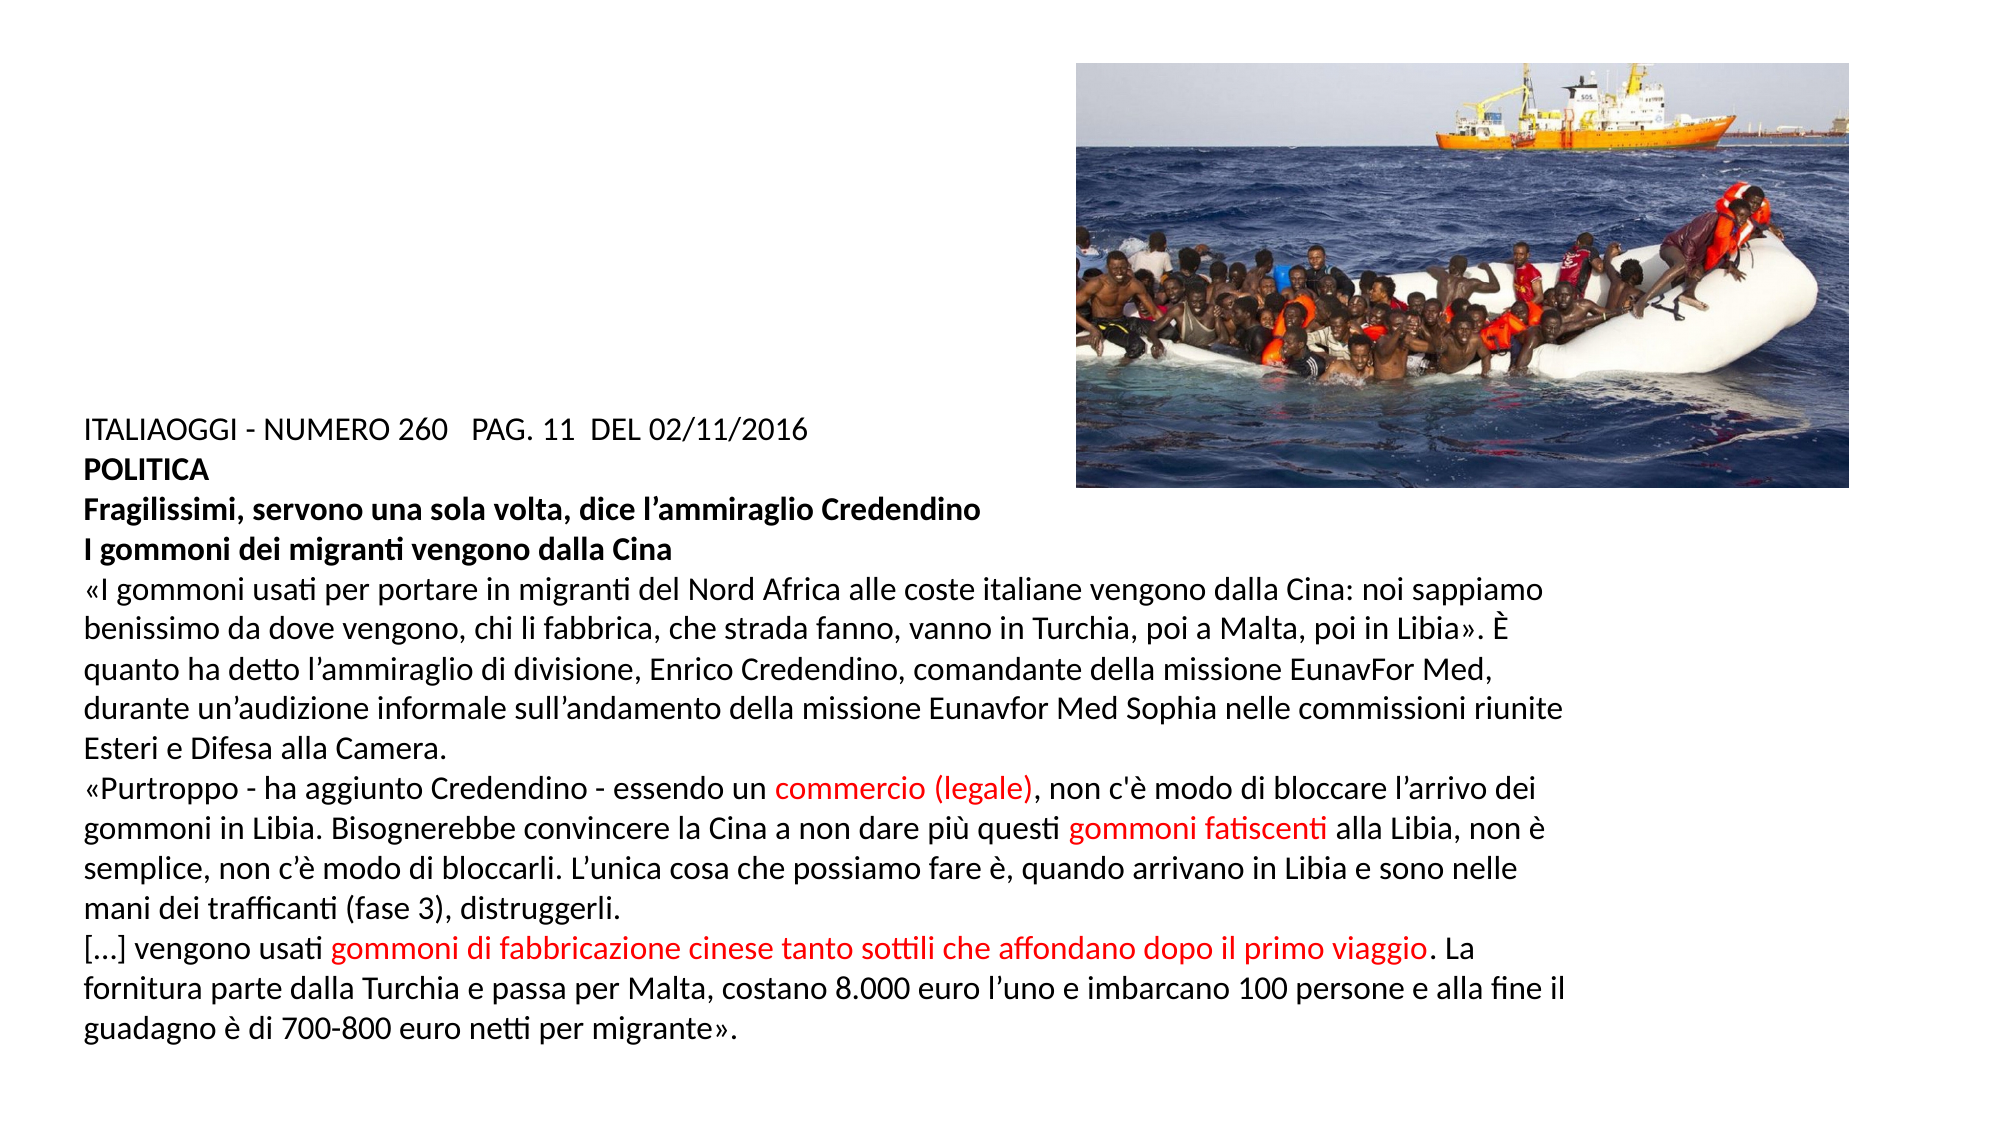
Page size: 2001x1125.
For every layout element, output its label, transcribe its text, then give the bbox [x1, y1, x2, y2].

text_box ITALIAOGGI - NUMERO 260 PAG. 11 DEL 02/11/2016 POLITICA Fragilissimi, servono una sola volta, dice l’ammiraglio Credendino I gommoni dei migranti vengono dalla Cina «I gommoni usati per portare in migranti del Nord Africa alle coste italiane vengono dalla Cina: noi sappiamo benissimo da dove vengono, chi li fabbrica, che strada fanno, vanno in Turchia, poi a Malta, poi in Libia». È quanto ha detto l’ammiraglio di divisione, Enrico Credendino, comandante della missione EunavFor Med, durante un’audizione informale sull’andamento della missione Eunavfor Med Sophia nelle commissioni riunite Esteri e Difesa alla Camera. «Purtroppo - ha aggiunto Credendino - essendo un commercio (legale), non c'è modo di bloccare l’arrivo dei gommoni in Libia. Bisognerebbe convincere la Cina a non dare più questi gommoni fatiscenti alla Libia, non è semplice, non c’è modo di bloccarli. L’unica cosa che possiamo fare è, quando arrivano in Libia e sono nelle mani dei trafficanti (fase 3), distruggerli. […] vengono usati gommoni di fabbricazione cinese tanto sottili che affondano dopo il primo viaggio. La fornitura parte dalla Turchia e passa per Malta, costano 8.000 euro l’uno e imbarcano 100 persone e alla fine il guadagno è di 700-800 euro netti per migrante». [68, 399, 1588, 1054]
picture [1076, 63, 1849, 488]
